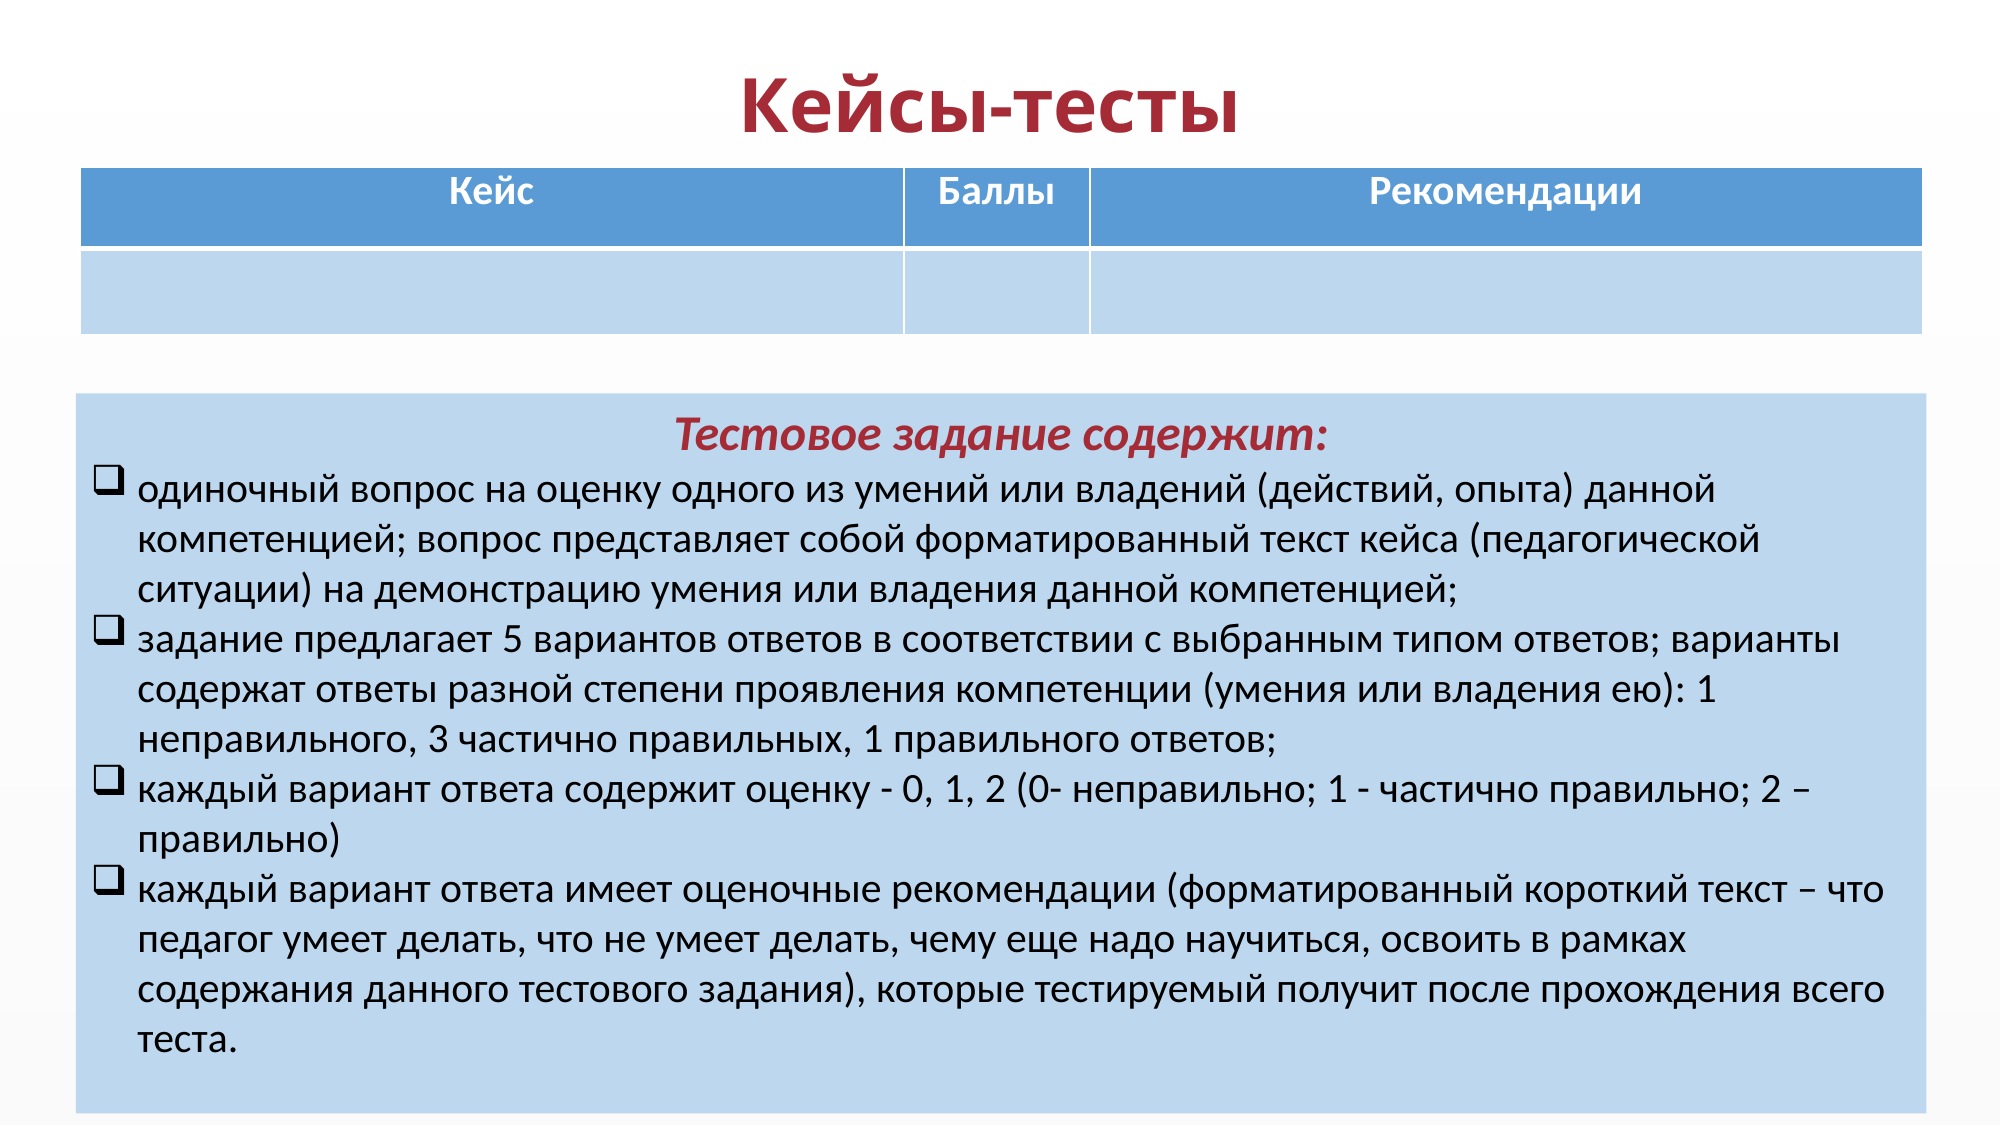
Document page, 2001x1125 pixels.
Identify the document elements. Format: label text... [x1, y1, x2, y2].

table_header Баллы [905, 168, 1089, 246]
table_header Рекомендации [1091, 168, 1922, 246]
table_cell [1091, 251, 1922, 334]
text_box Тестовое задание содержит: одиночный вопрос на оценку одного из умений или владений (действий, опыта) данной компетенцией; вопрос представляет собой форматированный текст кейса (педагогической ситуации) на демонстрацию умения или владения данной компетенцией; задание предлагает 5 вариантов ответов в соответствии с выбранным типом ответов; варианты содержат ответы разной степени проявления компетенции (умения или владения ею): 1 неправильного, 3 частично правильных, 1 правильного ответов; каждый вариант ответа содержит оценку - 0, 1, 2 (0- неправильно; 1 - частично правильно; 2 – правильно) каждый вариант ответа имеет оценочные рекомендации (форматированный короткий текст – что педагог умеет делать, что не умеет делать, чему еще надо научиться, освоить в рамках содержания данного тестового задания), которые тестируемый получит после прохождения всего теста. [75, 393, 1927, 1114]
table_header Кейс [81, 168, 903, 246]
table_cell [905, 251, 1089, 334]
title Кейсы-тесты [137, 0, 1863, 167]
table_cell [81, 251, 903, 334]
